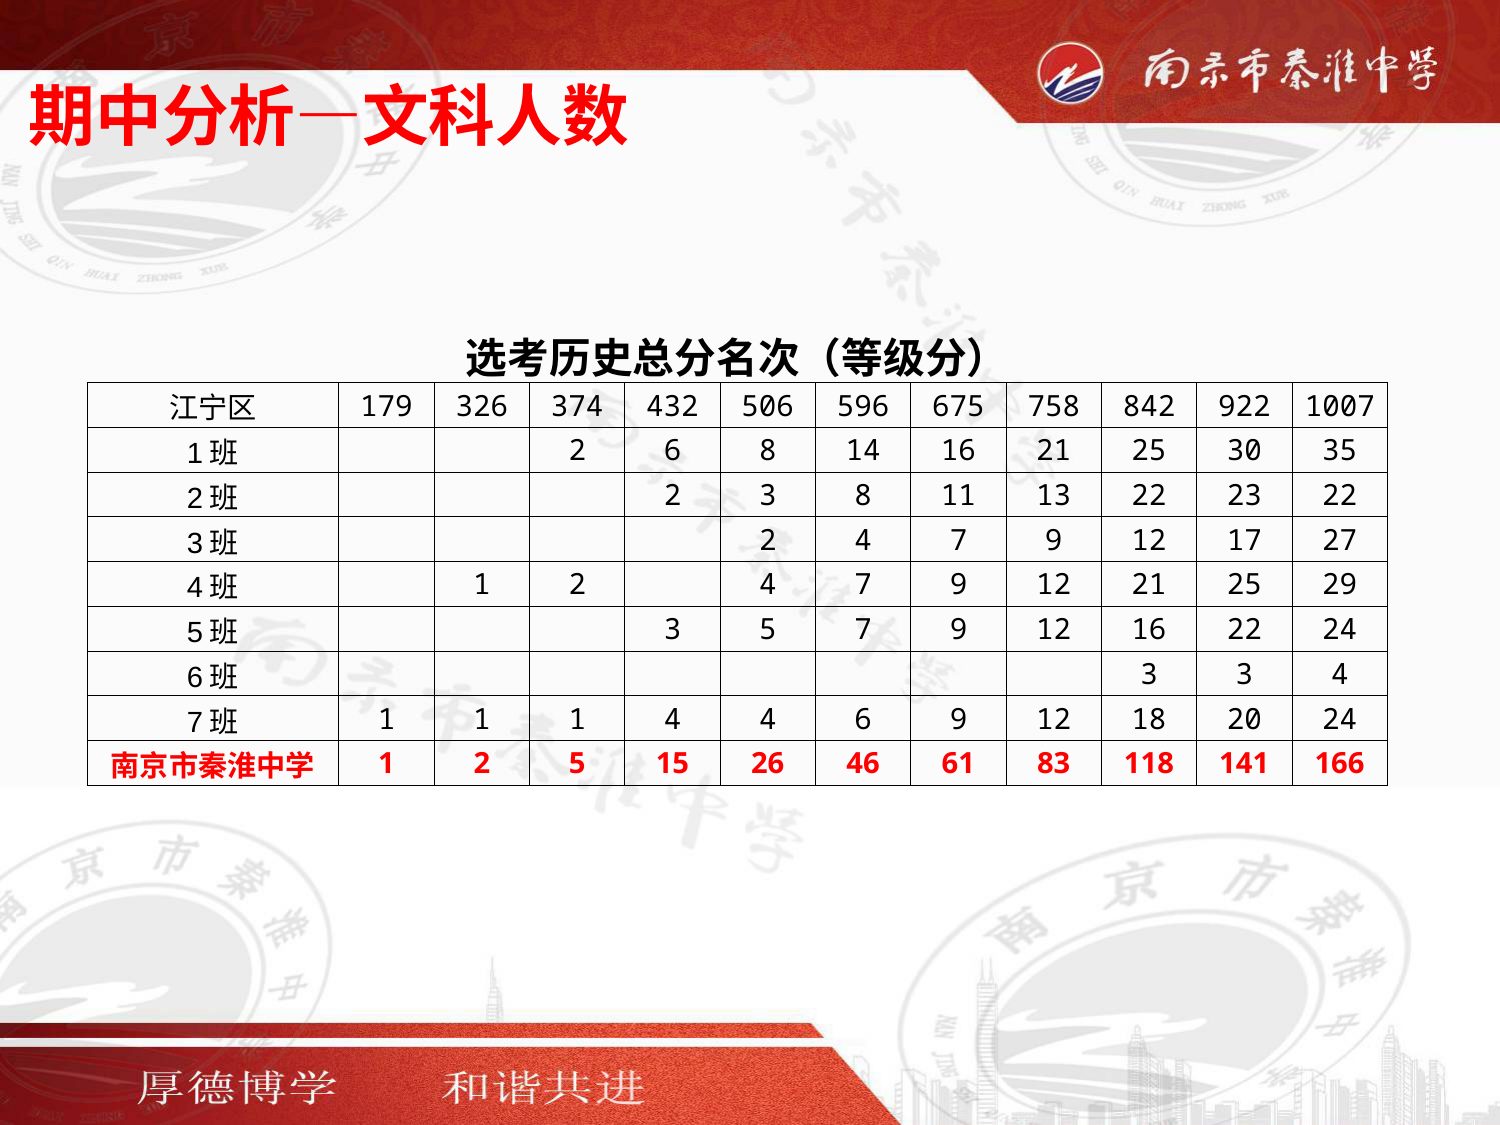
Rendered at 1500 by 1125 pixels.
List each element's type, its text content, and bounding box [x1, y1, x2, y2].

table_cell 16 [1102, 607, 1196, 651]
table_cell 30 [1197, 428, 1292, 472]
table_cell 12 [1007, 607, 1101, 651]
table_cell 4 [816, 517, 910, 561]
table_cell 24 [1293, 696, 1387, 740]
table_cell 23 [1197, 473, 1292, 516]
table_cell 9 [1007, 517, 1101, 561]
table_cell 5 [721, 607, 815, 651]
table_cell 3 [1197, 652, 1292, 695]
table_cell 6 [816, 696, 910, 740]
table_cell 21 [1102, 562, 1196, 606]
table_cell [530, 517, 624, 561]
table_cell 7 [911, 517, 1006, 561]
table_cell 4班 [88, 562, 338, 606]
table_cell 4 [721, 562, 815, 606]
table_cell 6班 [88, 652, 338, 695]
table_cell [625, 562, 720, 606]
table_cell [435, 652, 529, 695]
table_cell 596 [816, 383, 910, 427]
table_cell 1 [339, 741, 434, 785]
table_cell [530, 473, 624, 516]
table_cell [339, 517, 434, 561]
table_cell 14 [816, 428, 910, 472]
table_cell 2 [625, 473, 720, 516]
table_cell [435, 428, 529, 472]
table_cell 9 [911, 696, 1006, 740]
table_cell 1 [339, 696, 434, 740]
table_cell 21 [1007, 428, 1101, 472]
table_cell 24 [1293, 607, 1387, 651]
table_cell 15 [625, 741, 720, 785]
table_cell 8 [816, 473, 910, 516]
table_cell 922 [1197, 383, 1292, 427]
table_cell 5 [530, 741, 624, 785]
table_cell 27 [1293, 517, 1387, 561]
table_cell [625, 652, 720, 695]
table_cell 1 [435, 696, 529, 740]
table_cell 758 [1007, 383, 1101, 427]
table_cell 2班 [88, 473, 338, 516]
table_cell 5班 [88, 607, 338, 651]
table_cell 12 [1007, 562, 1101, 606]
table_cell 179 [339, 383, 434, 427]
table_cell 9 [911, 562, 1006, 606]
table_cell 1 [435, 562, 529, 606]
table_cell [339, 473, 434, 516]
table_cell 118 [1102, 741, 1196, 785]
table_cell 江宁区 [88, 383, 338, 427]
table_cell 26 [721, 741, 815, 785]
table_cell 16 [911, 428, 1006, 472]
table_cell 2 [721, 517, 815, 561]
table_cell [339, 428, 434, 472]
table_cell 506 [721, 383, 815, 427]
table_header 选考历史总分名次（等级分） [87, 323, 1387, 382]
table_cell 12 [1102, 517, 1196, 561]
table_cell 1 [530, 696, 624, 740]
table_cell 675 [911, 383, 1006, 427]
table_cell 83 [1007, 741, 1101, 785]
table_cell 22 [1197, 607, 1292, 651]
table_cell [339, 652, 434, 695]
table_cell 46 [816, 741, 910, 785]
table_cell 2 [530, 428, 624, 472]
table_cell 3 [625, 607, 720, 651]
table_cell 141 [1197, 741, 1292, 785]
table_cell 22 [1102, 473, 1196, 516]
table_cell [1007, 652, 1101, 695]
table_cell 2 [435, 741, 529, 785]
table_cell 3班 [88, 517, 338, 561]
table_cell 842 [1102, 383, 1196, 427]
table_cell 3 [721, 473, 815, 516]
table_cell 4 [625, 696, 720, 740]
table_cell 25 [1102, 428, 1196, 472]
table_cell 7班 [88, 696, 338, 740]
table_cell 17 [1197, 517, 1292, 561]
table_cell 1007 [1293, 383, 1387, 427]
table_cell 7 [816, 607, 910, 651]
table_cell 166 [1293, 741, 1387, 785]
picture [0, 0, 1500, 1125]
table_cell 7 [816, 562, 910, 606]
table_cell 12 [1007, 696, 1101, 740]
table_cell 2 [530, 562, 624, 606]
table_cell [816, 652, 910, 695]
table_cell 22 [1293, 473, 1387, 516]
table_cell 1班 [88, 428, 338, 472]
table_cell 29 [1293, 562, 1387, 606]
table_cell [530, 652, 624, 695]
table_cell 4 [721, 696, 815, 740]
table_cell 374 [530, 383, 624, 427]
table_cell [530, 607, 624, 651]
table_cell 9 [911, 607, 1006, 651]
table_cell 35 [1293, 428, 1387, 472]
table_cell 25 [1197, 562, 1292, 606]
table_cell 8 [721, 428, 815, 472]
table_cell 11 [911, 473, 1006, 516]
table_cell 326 [435, 383, 529, 427]
table_cell [911, 652, 1006, 695]
table_cell [435, 607, 529, 651]
table_cell 61 [911, 741, 1006, 785]
table_cell 20 [1197, 696, 1292, 740]
table_cell 13 [1007, 473, 1101, 516]
table_cell 6 [625, 428, 720, 472]
table_cell [435, 517, 529, 561]
table_cell 18 [1102, 696, 1196, 740]
table_cell 432 [625, 383, 720, 427]
text_box 期中分析—文科人数 [0, 66, 1017, 162]
table_cell 3 [1102, 652, 1196, 695]
table_cell [339, 562, 434, 606]
table_cell [339, 607, 434, 651]
table_cell [721, 652, 815, 695]
table_cell [625, 517, 720, 561]
table_cell 4 [1293, 652, 1387, 695]
table_cell [435, 473, 529, 516]
table_cell 南京市秦淮中学 [88, 741, 338, 785]
